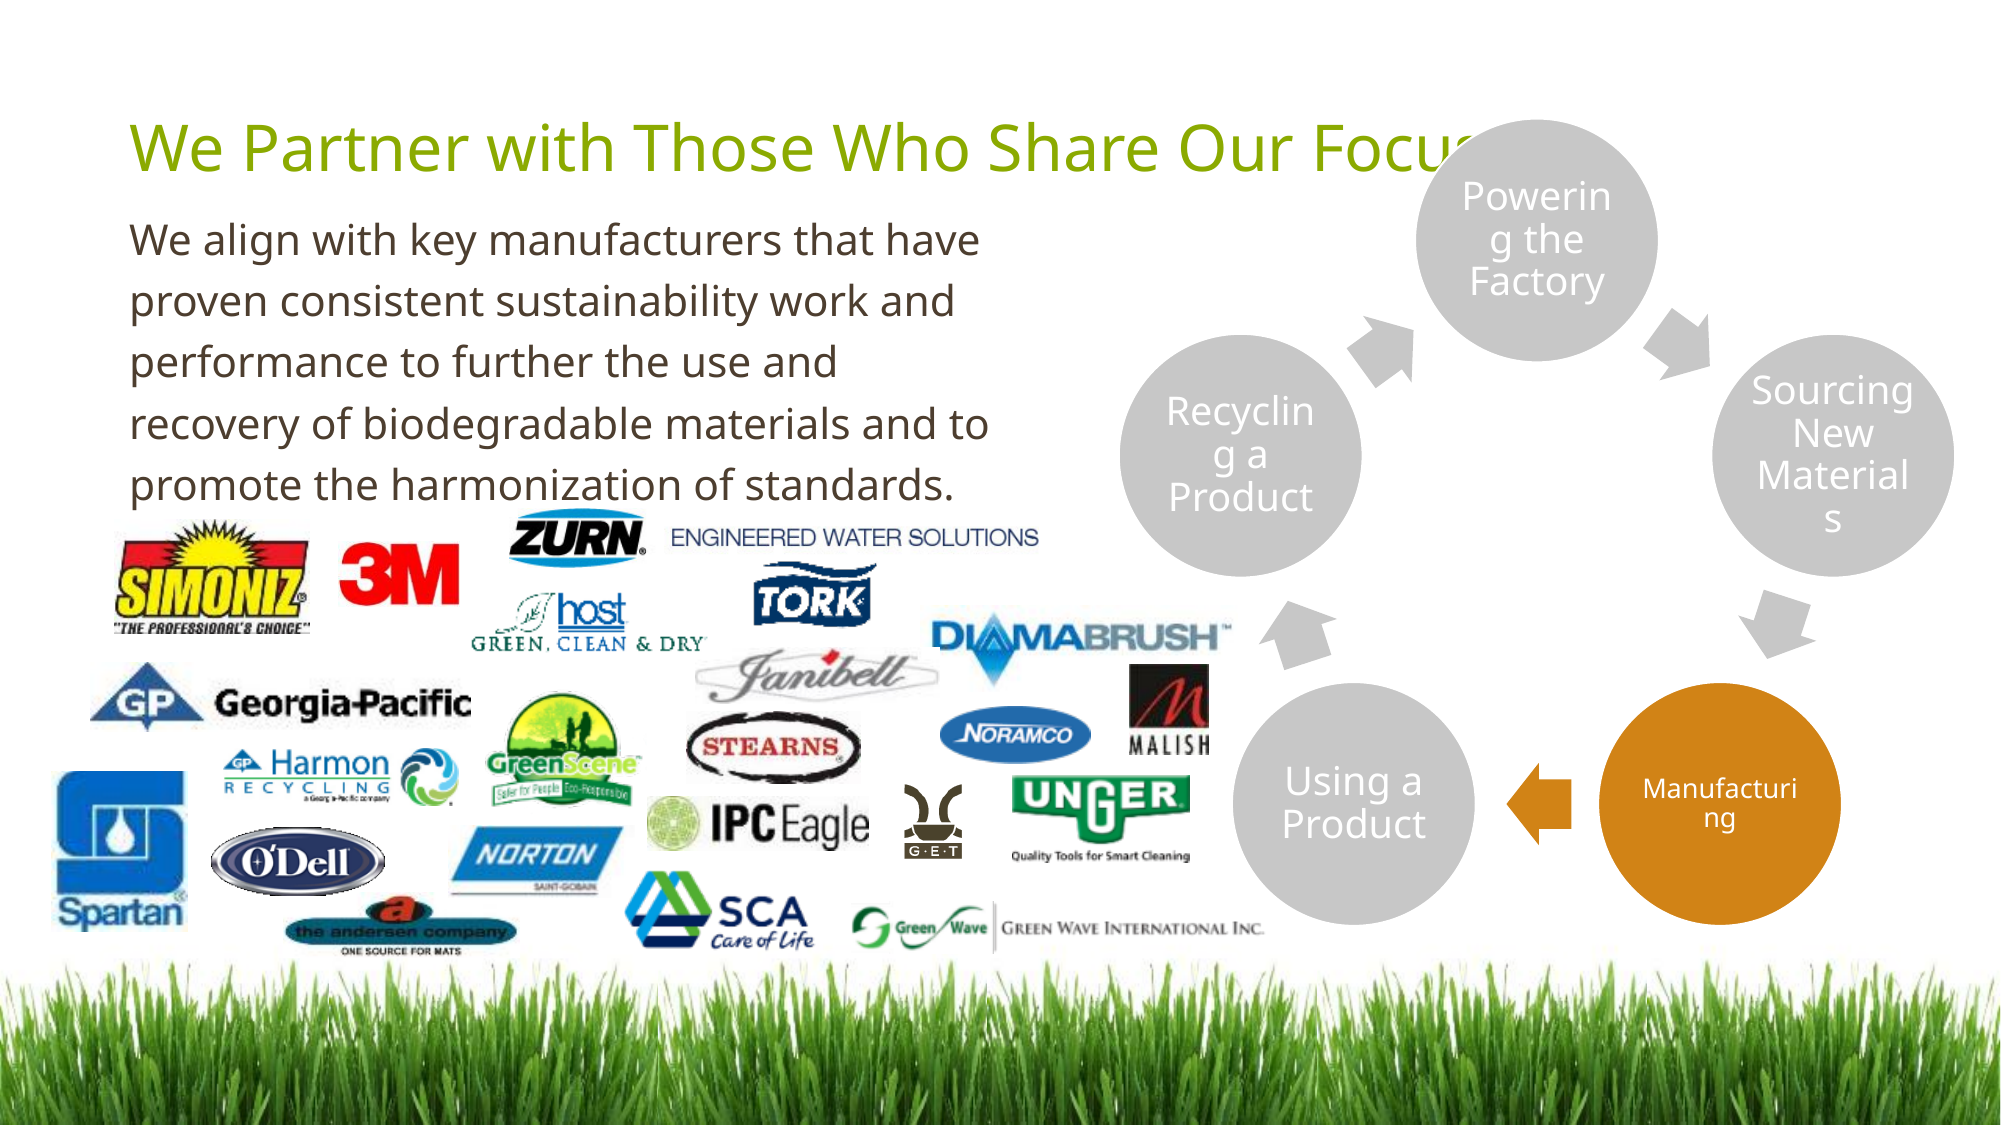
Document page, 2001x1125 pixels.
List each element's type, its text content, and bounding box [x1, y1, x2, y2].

picture [0, 771, 2001, 1125]
title We Partner with Those Who Share Our Focus [114, 0, 1652, 192]
picture [940, 706, 1091, 764]
picture [480, 687, 869, 851]
picture [509, 508, 1040, 635]
text_box We align with key manufacturers that have proven consistent sustainability work and performance to further the use and recovery of biodegradable materials and to promote the harmonization of standards. [114, 195, 1008, 538]
picture [1012, 775, 1189, 863]
picture [338, 541, 460, 607]
picture [904, 784, 962, 859]
picture [686, 711, 861, 784]
picture [223, 748, 459, 806]
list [1118, 102, 1956, 942]
picture [90, 662, 471, 732]
picture [466, 587, 1118, 704]
picture [1129, 664, 1209, 755]
picture [114, 519, 310, 634]
